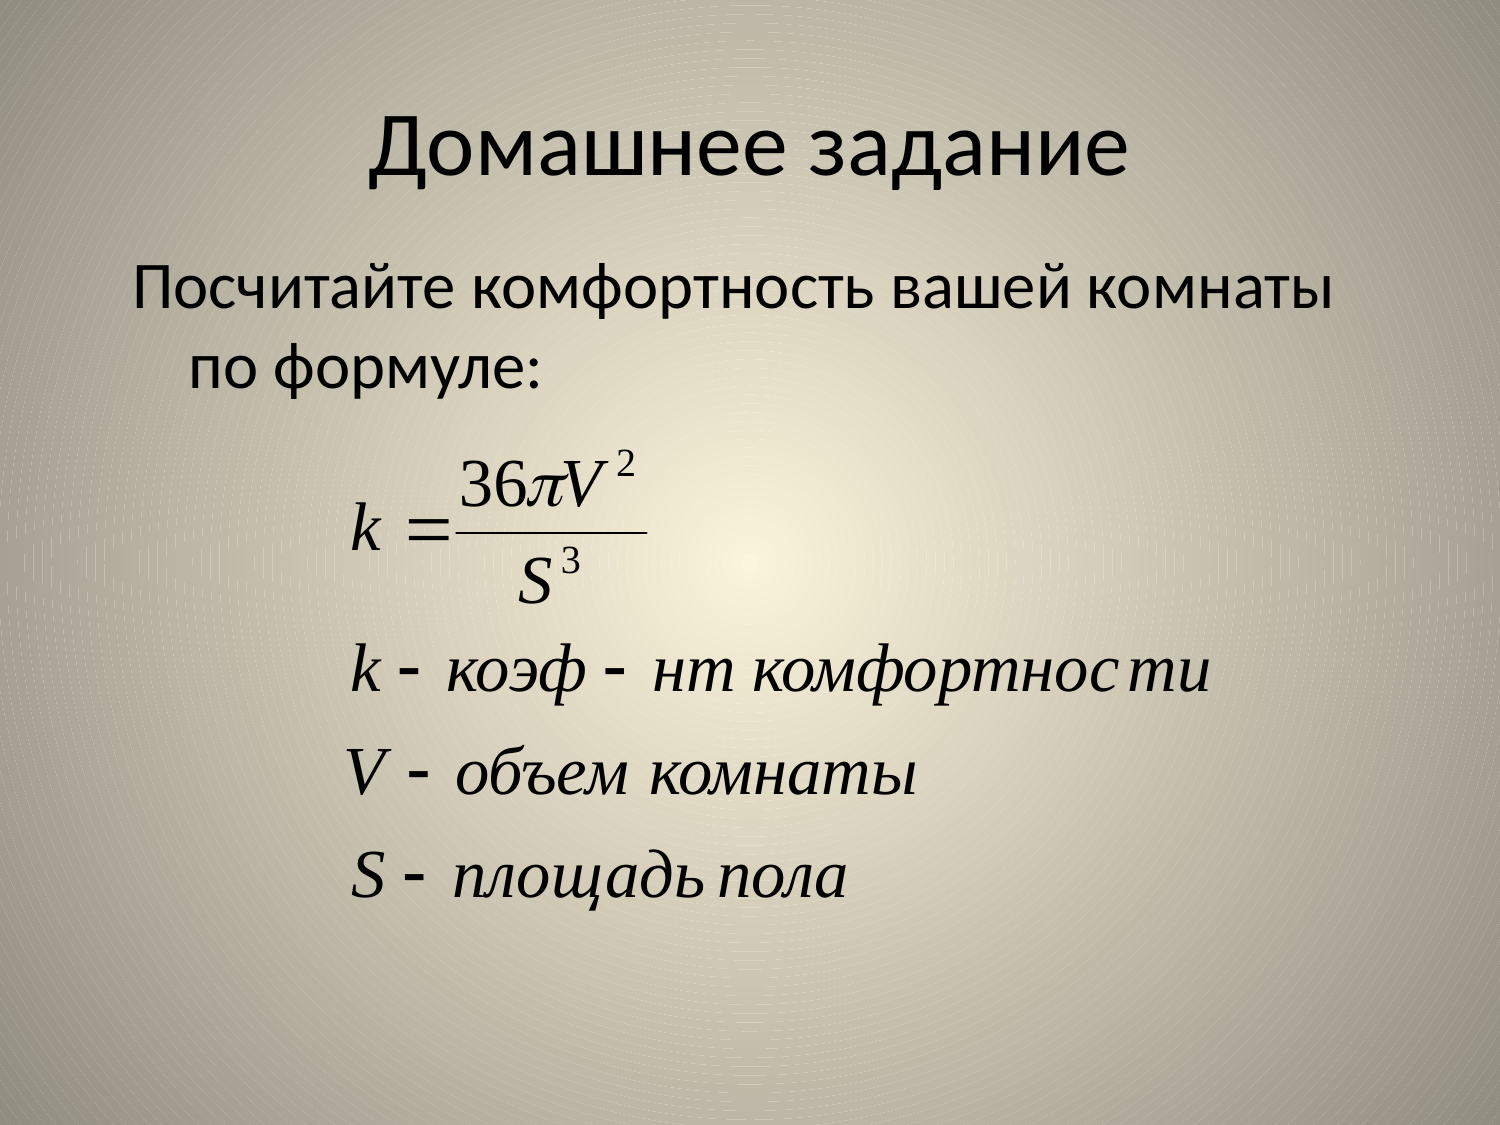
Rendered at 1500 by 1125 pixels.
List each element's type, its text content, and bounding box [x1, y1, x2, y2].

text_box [339, 433, 1227, 926]
title Домашнее задание [75, 45, 1425, 233]
list Посчитайте комфортность вашей комнаты по формуле: [117, 234, 1407, 977]
